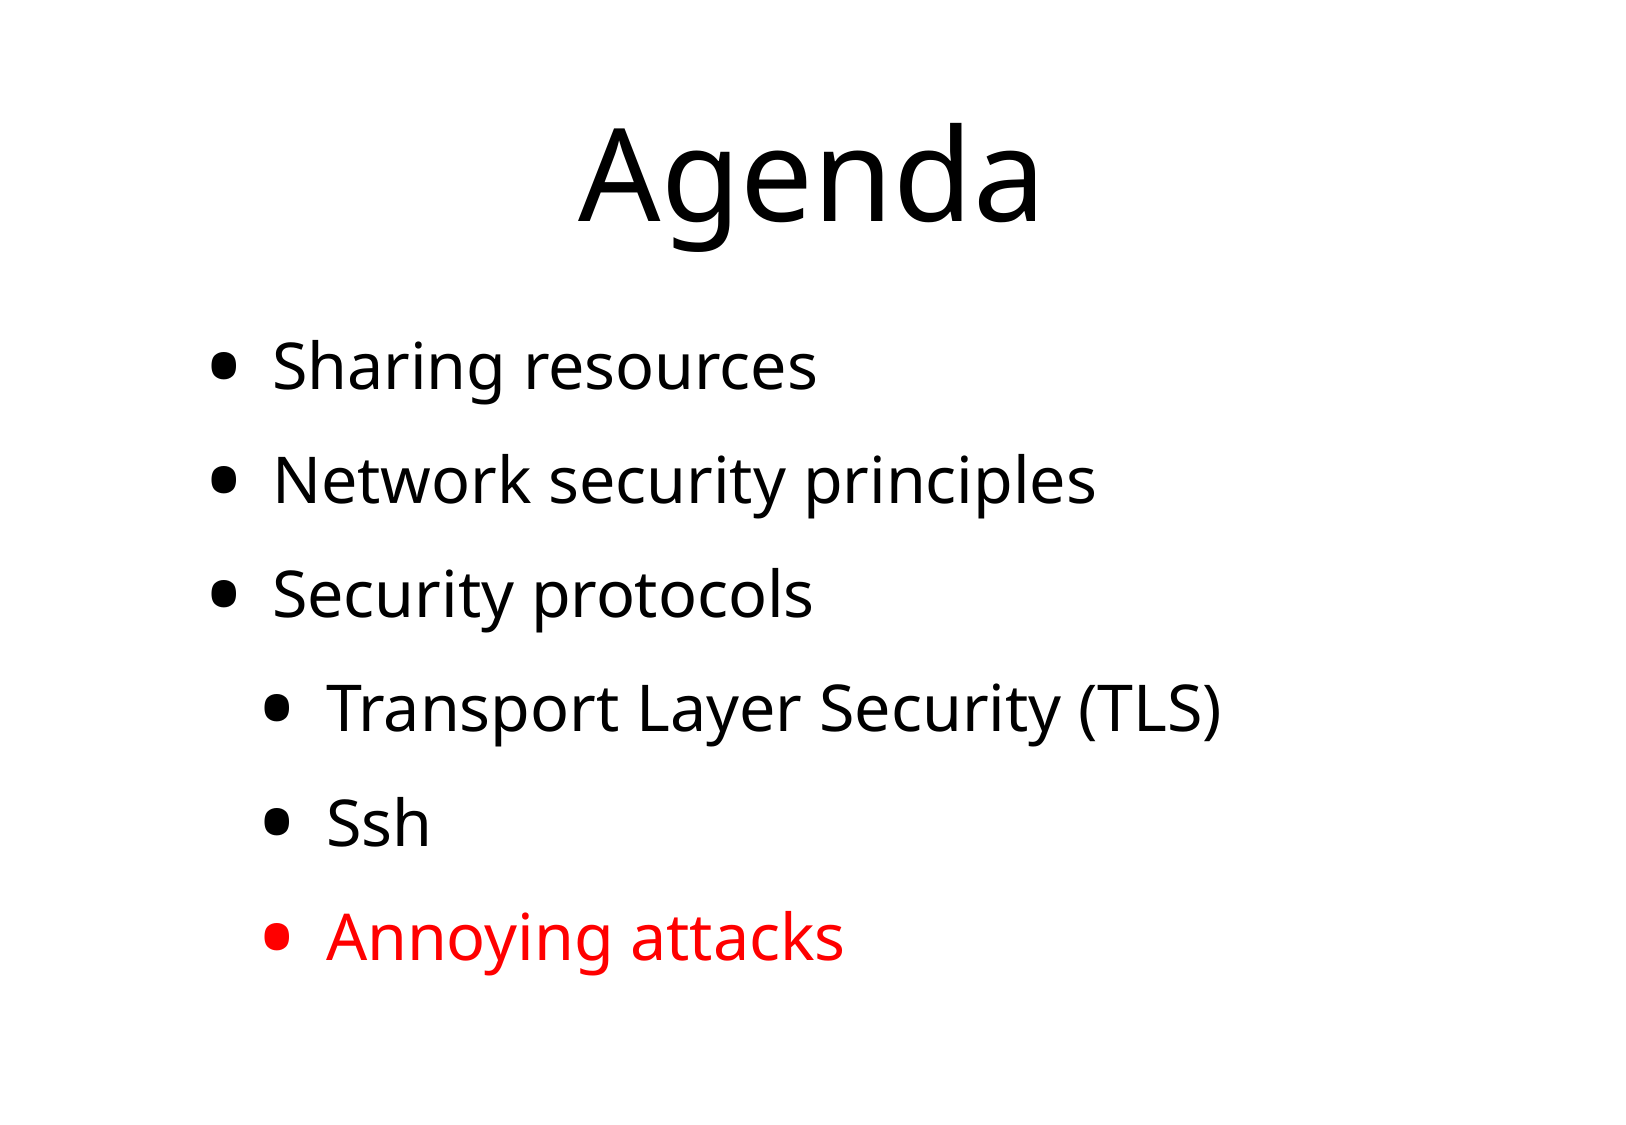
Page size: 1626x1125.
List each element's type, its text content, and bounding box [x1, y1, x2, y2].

list Sharing resources Network security principles Security protocols Transport Layer Security (TLS) Ssh Annoying attacks [158, 319, 1467, 979]
title Agenda [158, 29, 1467, 311]
